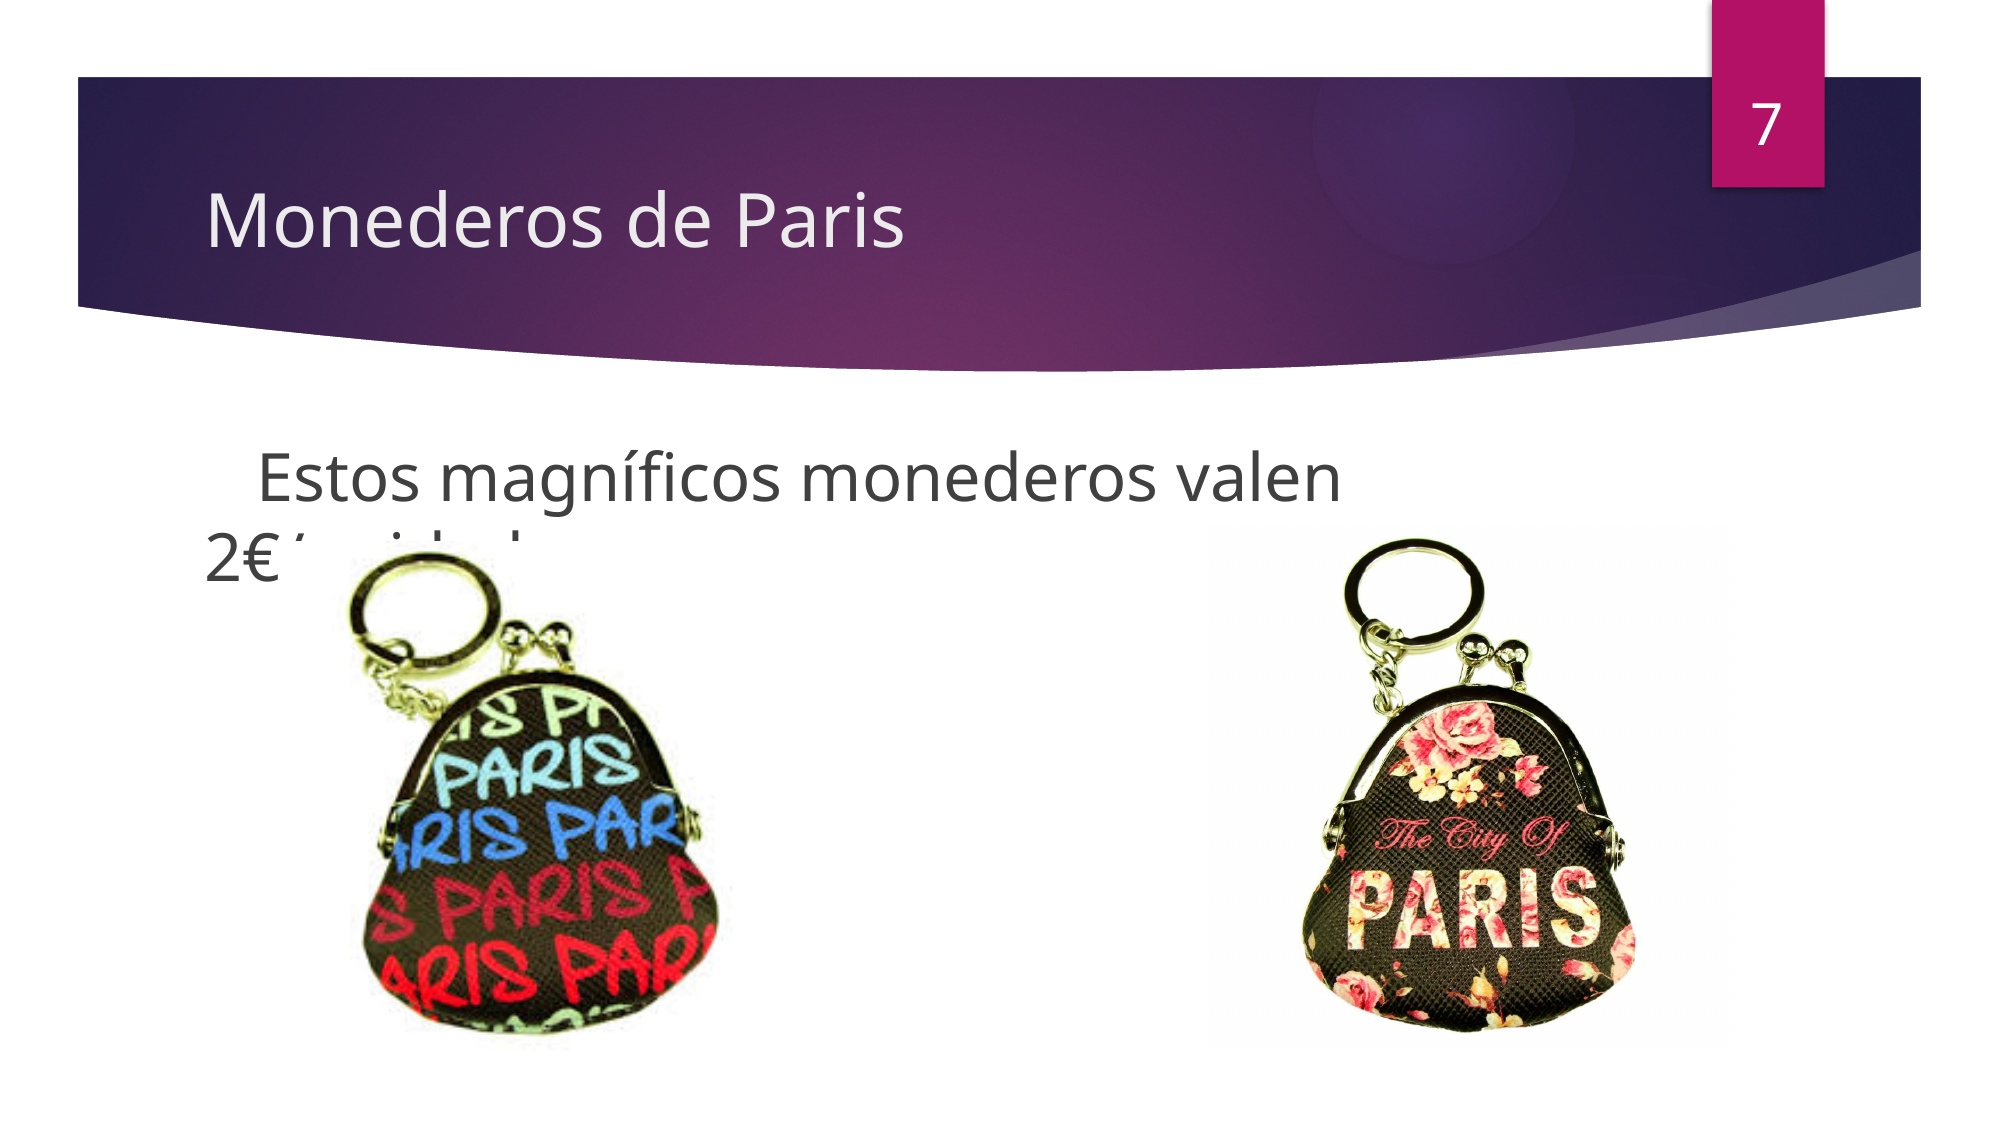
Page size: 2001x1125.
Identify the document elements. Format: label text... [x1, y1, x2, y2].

slide_number 7 [1698, 48, 1836, 175]
title Monederos de Paris [189, 159, 1627, 276]
picture [1208, 524, 1733, 1049]
picture [278, 541, 790, 1053]
list Estos magníficos monederos valen 2€/unidad [189, 427, 1638, 988]
